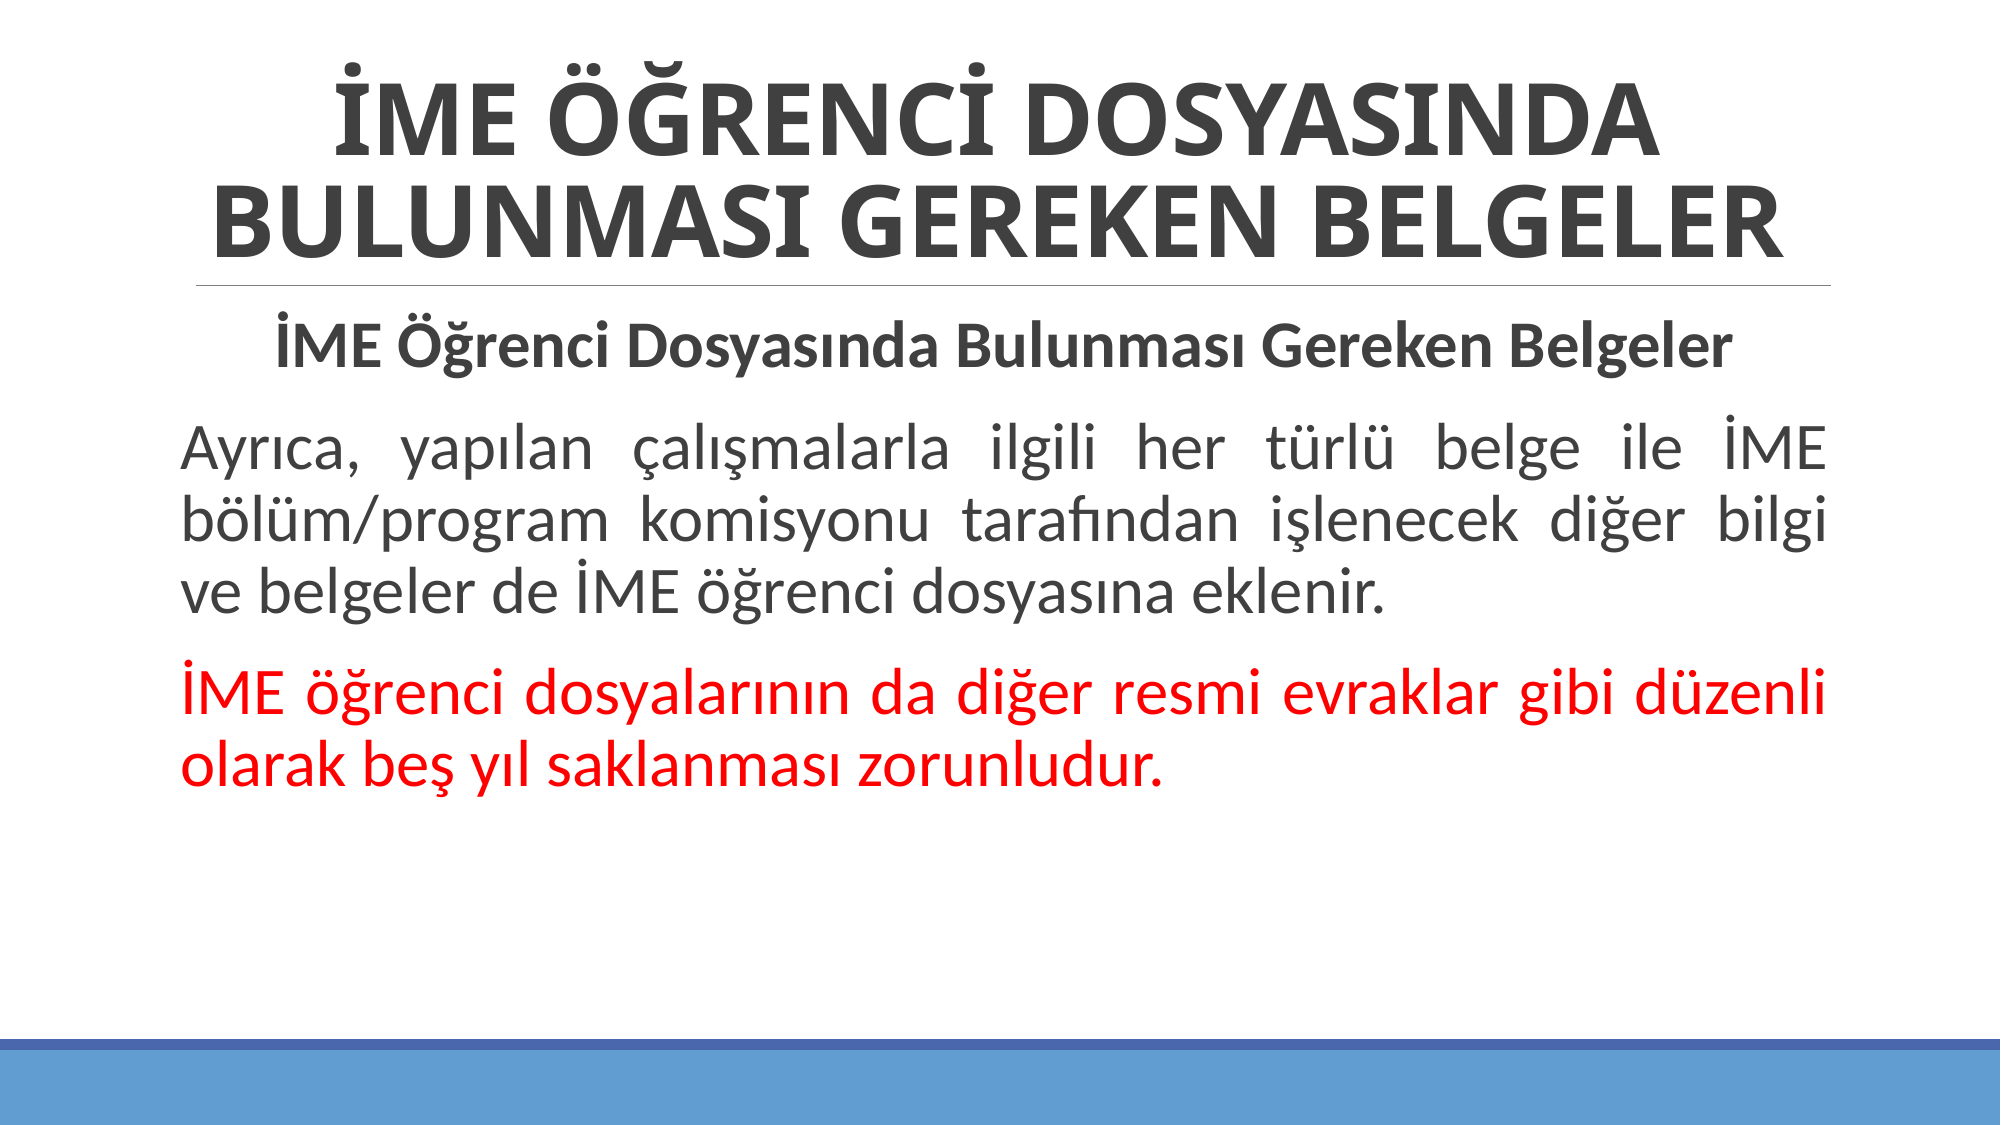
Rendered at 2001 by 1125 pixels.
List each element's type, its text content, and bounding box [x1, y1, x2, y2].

title İME ÖĞRENCİ DOSYASINDA BULUNMASI GEREKEN BELGELER [163, 47, 1830, 285]
list İME Öğrenci Dosyasında Bulunması Gereken Belgeler Ayrıca, yapılan çalışmalarla ilgili her türlü belge ile İME bölüm/program komisyonu tarafından işlenecek diğer bilgi ve belgeler de İME öğrenci dosyasına eklenir. İME öğrenci dosyalarının da diğer resmi evraklar gibi düzenli olarak beş yıl saklanması zorunludur. [180, 302, 1830, 1014]
